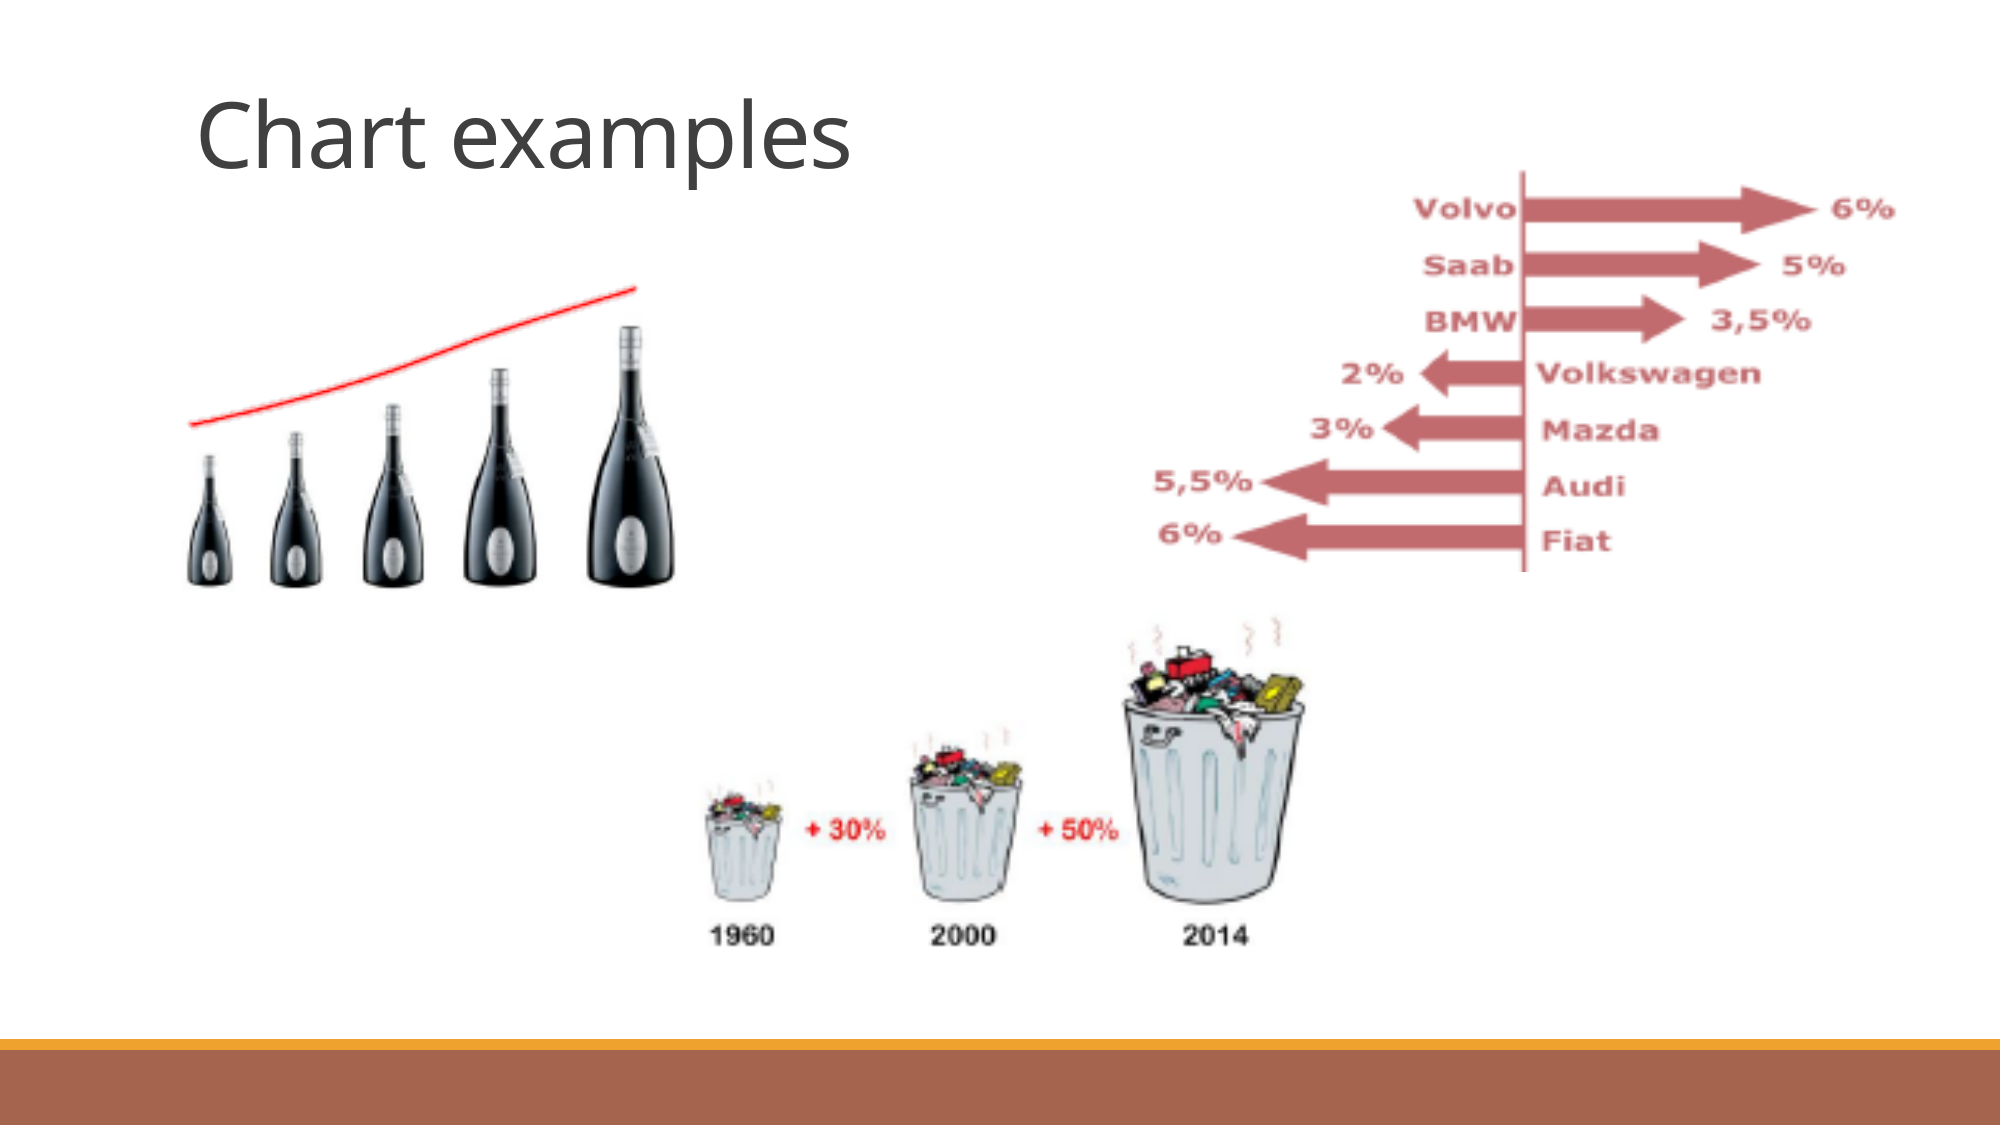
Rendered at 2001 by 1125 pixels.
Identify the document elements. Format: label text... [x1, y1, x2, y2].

picture [1131, 157, 1903, 573]
picture [665, 597, 1335, 982]
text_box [135, 220, 696, 599]
title Chart examples [180, 47, 1830, 195]
